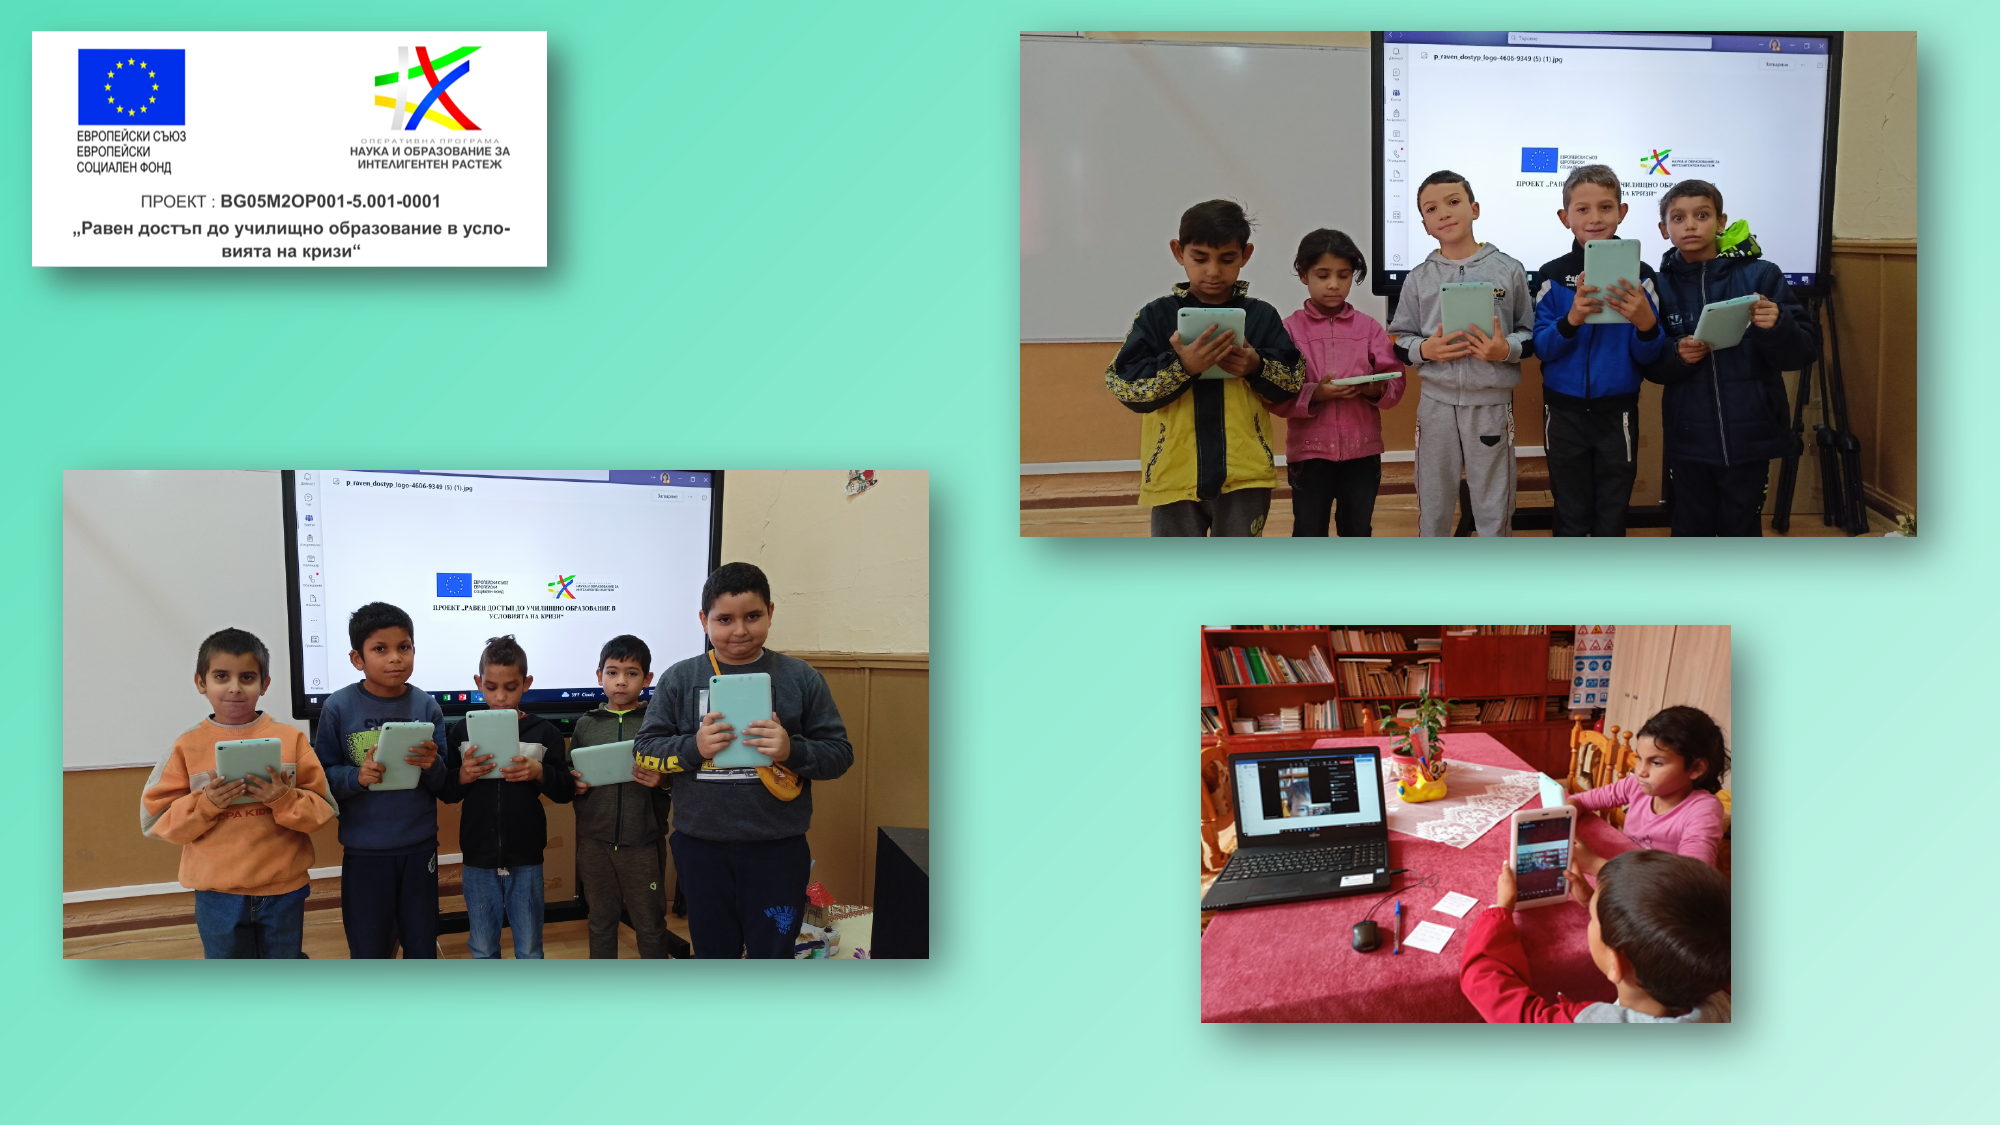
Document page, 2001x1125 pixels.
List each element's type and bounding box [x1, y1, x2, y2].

picture [0, 0, 612, 332]
picture [1201, 625, 1731, 1023]
picture [1020, 31, 1917, 537]
list [63, 470, 929, 959]
